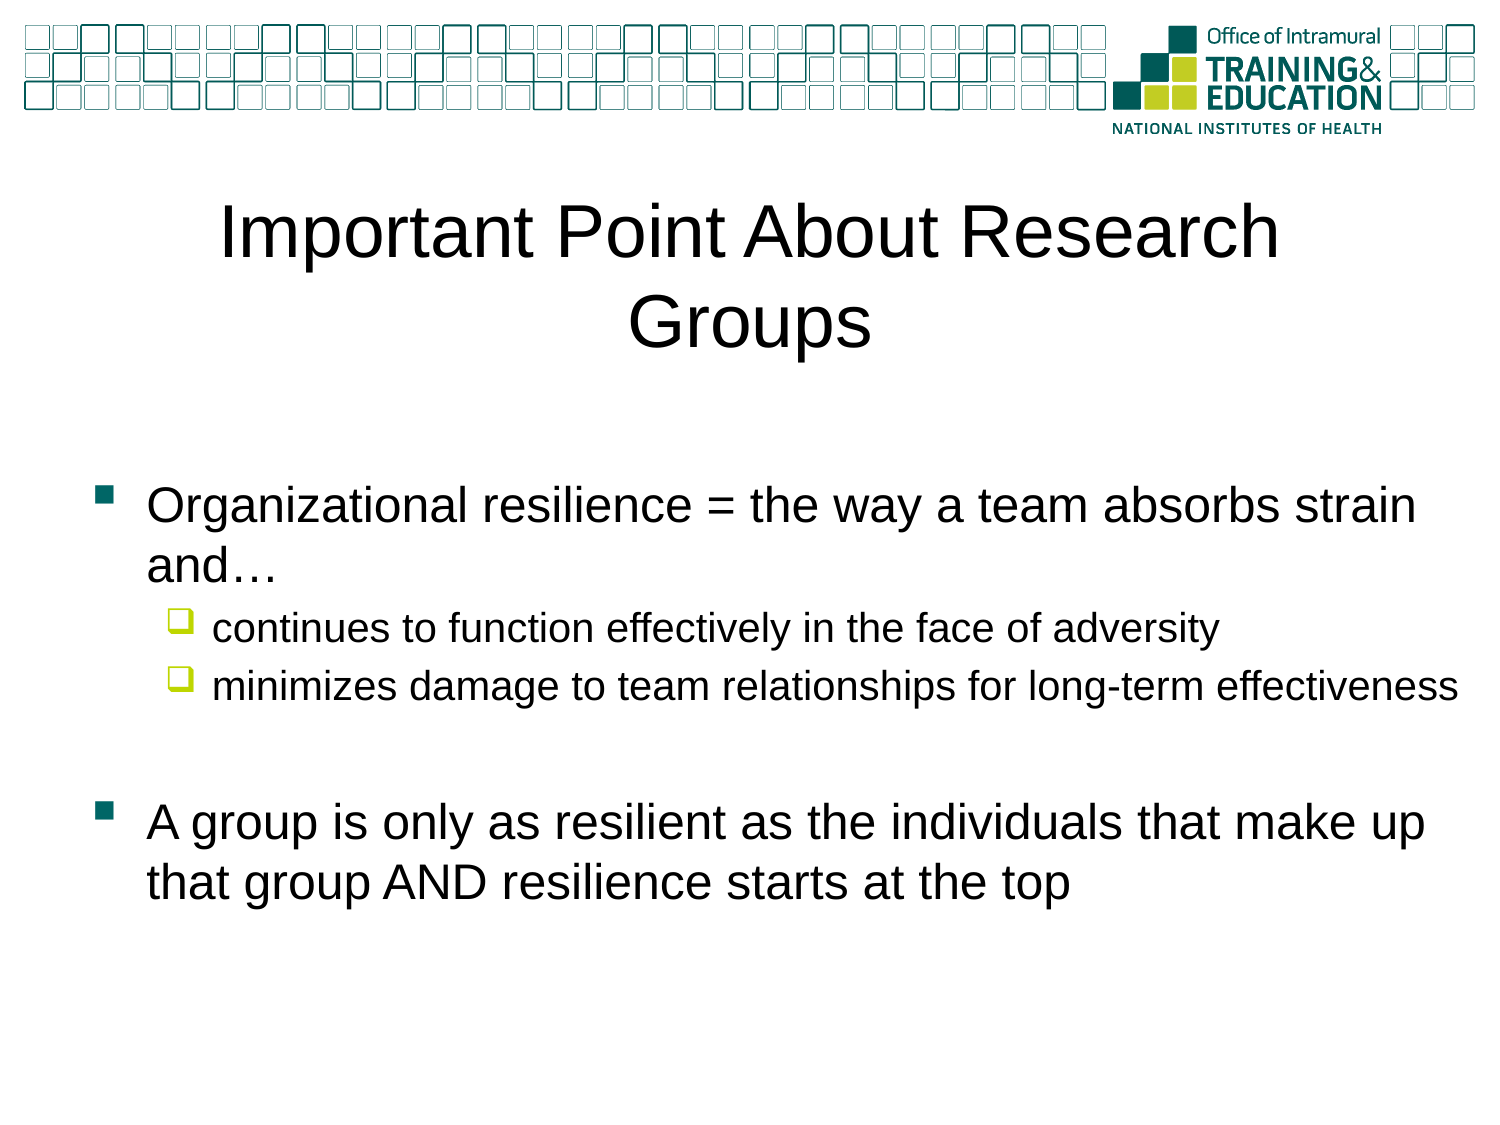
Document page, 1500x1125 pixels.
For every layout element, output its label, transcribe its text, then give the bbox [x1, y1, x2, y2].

list Organizational resilience = the way a team absorbs strain and… continues to function effectively in the face of adversity minimizes damage to team relationships for long-term effectiveness A group is only as resilient as the individuals that make up that group AND resilience starts at the top [75, 324, 1488, 1013]
title Important Point About Research Groups [75, 174, 1425, 324]
picture [24, 24, 1475, 134]
